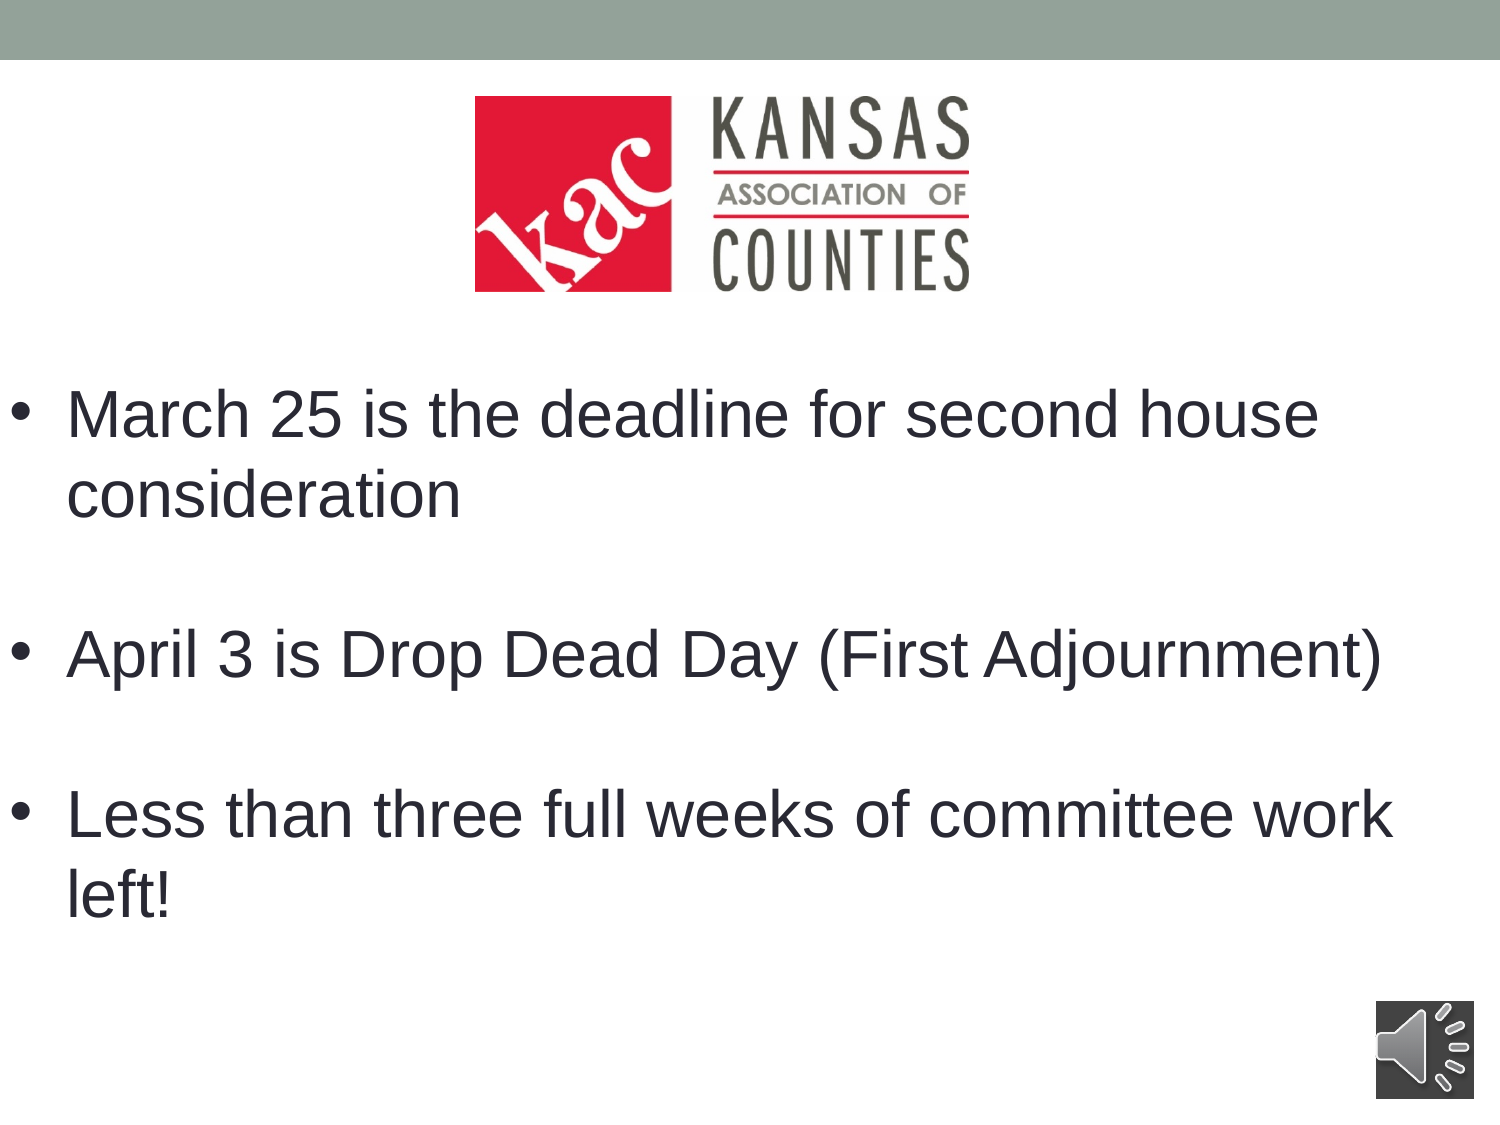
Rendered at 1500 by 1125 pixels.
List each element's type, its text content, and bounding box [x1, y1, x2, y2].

picture [1374, 999, 1476, 1101]
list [475, 95, 969, 292]
text_box March 25 is the deadline for second house consideration April 3 is Drop Dead Day (First Adjournment) Less than three full weeks of committee work left! [0, 363, 1496, 1125]
